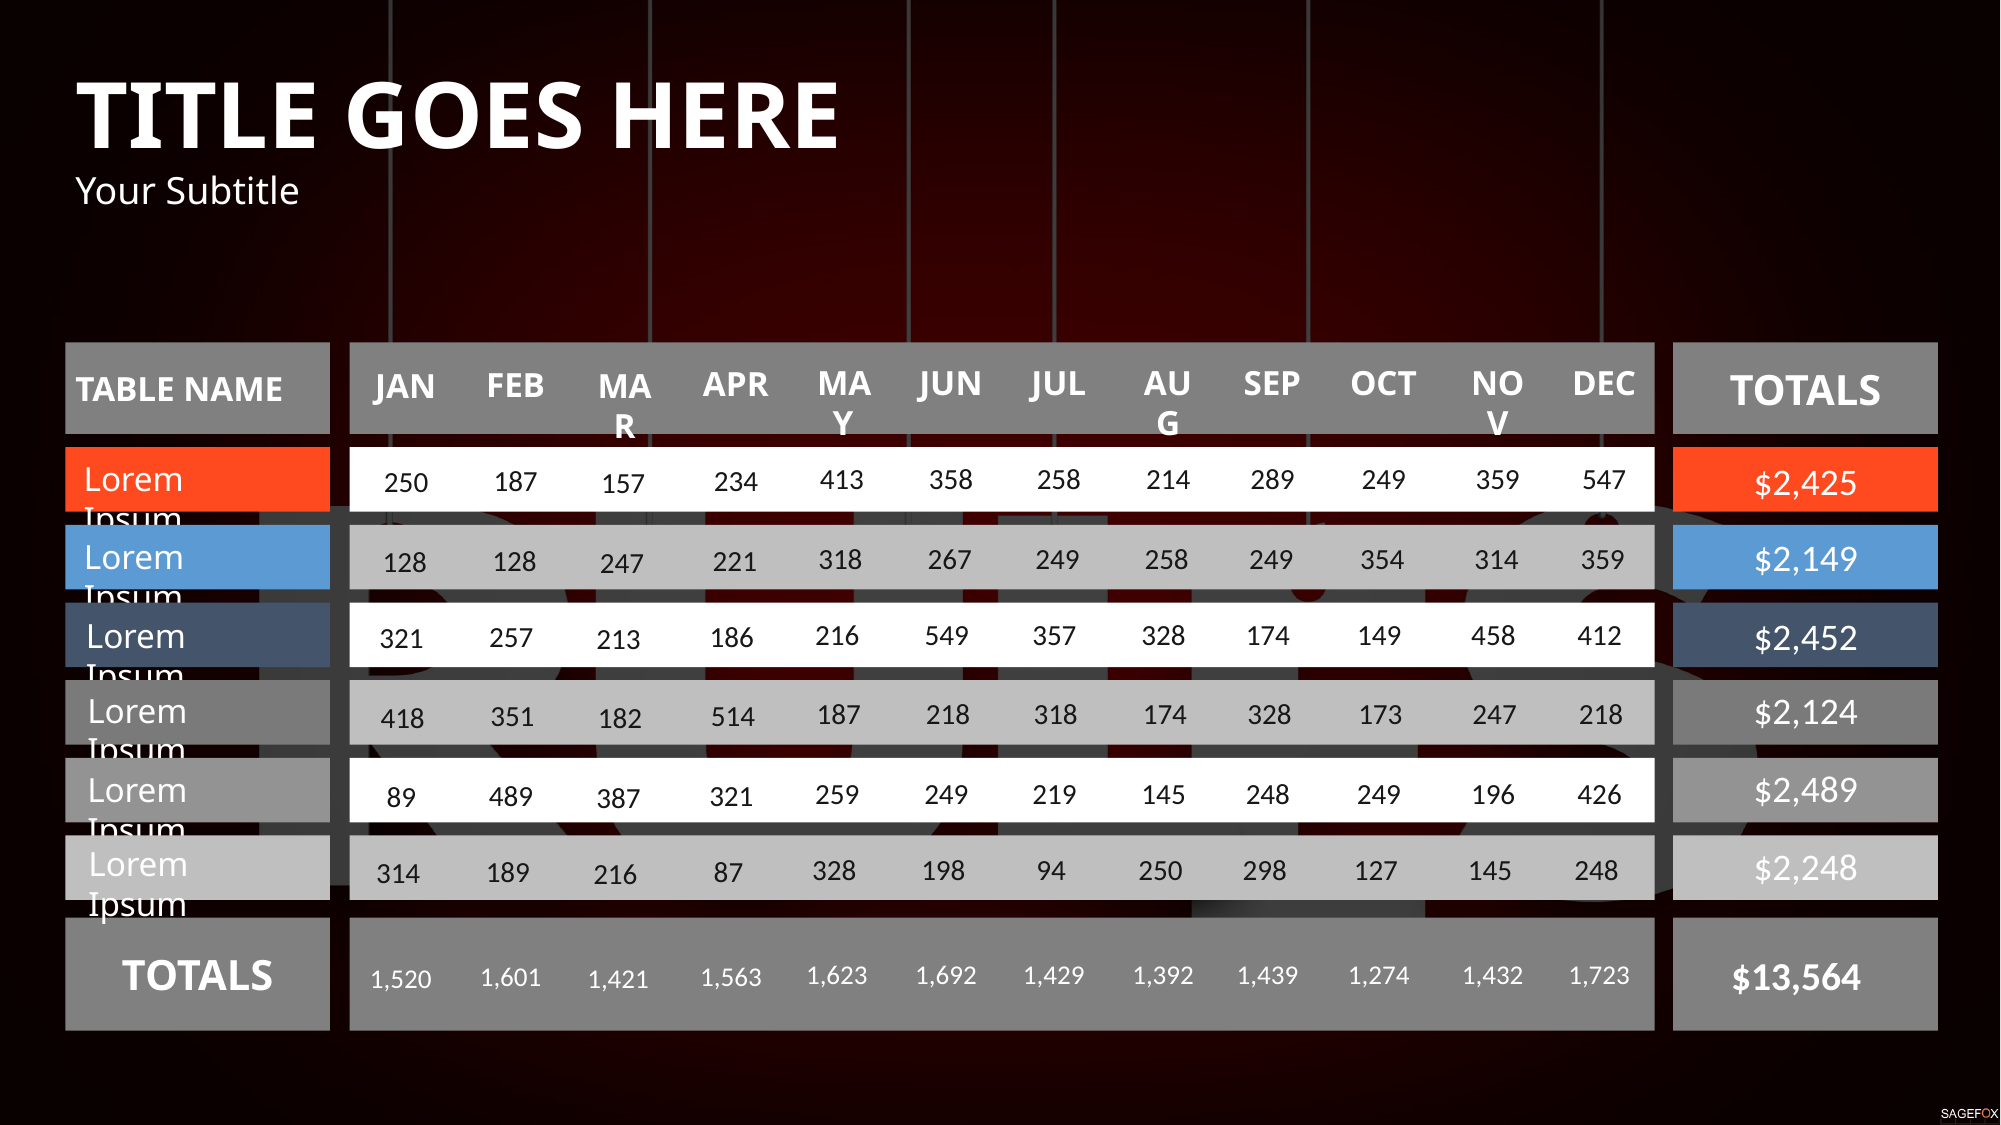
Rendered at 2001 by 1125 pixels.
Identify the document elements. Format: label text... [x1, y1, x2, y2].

text_box 249 [1330, 767, 1428, 818]
text_box 127 [1327, 843, 1425, 894]
text_box 489 [462, 770, 560, 820]
text_box 387 [569, 771, 668, 822]
text_box 1,520 [345, 953, 457, 1001]
text_box 549 [897, 608, 996, 659]
text_box 318 [791, 532, 890, 583]
text_box 328 [1114, 608, 1213, 659]
text_box 258 [1010, 453, 1108, 503]
text_box [349, 602, 1656, 668]
text_box $2,452 [1721, 605, 1890, 666]
text_box 354 [1333, 532, 1431, 583]
text_box [1672, 602, 1939, 668]
text_box 418 [354, 691, 452, 742]
text_box 221 [685, 534, 784, 585]
text_box 413 [793, 453, 891, 503]
text_box 357 [1005, 608, 1104, 659]
text_box $2,124 [1721, 679, 1890, 740]
text_box JUN [902, 354, 1000, 410]
text_box MAR [574, 358, 675, 453]
text_box 318 [1007, 688, 1105, 738]
text_box 218 [1552, 688, 1650, 738]
text_box JUL [1010, 354, 1108, 410]
text_box 213 [569, 612, 668, 663]
picture [0, 0, 2001, 1125]
text_box 250 [357, 456, 455, 507]
text_box 216 [788, 608, 887, 659]
text_box MAY [792, 354, 894, 449]
text_box 214 [1119, 453, 1217, 503]
text_box [1672, 834, 1939, 901]
text_box [1672, 446, 1939, 513]
text_box 426 [1550, 767, 1649, 818]
text_box 128 [465, 534, 564, 585]
text_box 182 [571, 692, 669, 742]
text_box APR [687, 356, 785, 411]
text_box 145 [1441, 843, 1539, 894]
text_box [65, 524, 330, 590]
text_box [349, 757, 1656, 823]
text_box 1,432 [1436, 950, 1543, 998]
text_box 157 [574, 456, 672, 507]
text_box 289 [1223, 453, 1322, 503]
text_box 328 [785, 843, 883, 894]
text_box TITLE GOES HERE Your Subtitle [60, 49, 1036, 220]
text_box 234 [687, 454, 785, 505]
text_box 247 [573, 536, 671, 587]
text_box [65, 680, 330, 745]
text_box 514 [684, 690, 782, 740]
text_box 267 [901, 532, 999, 583]
text_box 1,692 [890, 950, 997, 998]
text_box 351 [463, 690, 562, 740]
text_box 216 [566, 847, 665, 898]
text_box 1,429 [997, 950, 1107, 998]
text_box SEP [1223, 354, 1322, 410]
text_box [1672, 679, 1939, 746]
text_box 248 [1219, 767, 1317, 818]
text_box TOTALS [1712, 356, 1899, 421]
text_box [65, 447, 330, 512]
text_box 321 [682, 769, 781, 820]
text_box 314 [349, 847, 447, 897]
text_box 1,601 [454, 952, 567, 1000]
text_box 458 [1444, 608, 1542, 659]
text_box [1672, 524, 1939, 590]
text_box 250 [1111, 843, 1210, 894]
text_box [349, 917, 1656, 1032]
text_box 89 [352, 771, 451, 821]
text_box AUG [1119, 354, 1217, 449]
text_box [65, 835, 330, 900]
text_box [1672, 757, 1939, 823]
text_box [1672, 341, 1939, 435]
text_box 219 [1005, 767, 1104, 818]
text_box 359 [1554, 532, 1652, 583]
text_box $13,564 [1712, 943, 1880, 1006]
text_box 1,439 [1211, 950, 1322, 998]
text_box 187 [467, 455, 565, 505]
text_box 196 [1444, 767, 1542, 818]
text_box NOV [1448, 354, 1547, 449]
text_box 128 [355, 536, 454, 586]
text_box [1672, 917, 1939, 1032]
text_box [65, 917, 330, 1031]
text_box [349, 834, 1656, 901]
text_box 174 [1116, 688, 1214, 738]
text_box [349, 679, 1656, 746]
text_box 249 [1008, 532, 1107, 583]
text_box 359 [1449, 453, 1547, 503]
text_box 218 [899, 688, 997, 738]
text_box 94 [1002, 843, 1100, 894]
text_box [65, 757, 330, 823]
text_box $2,149 [1721, 526, 1890, 587]
text_box JAN [357, 357, 455, 413]
text_box 145 [1114, 767, 1213, 818]
text_box DEC [1555, 354, 1653, 410]
text_box 1,421 [562, 954, 675, 1002]
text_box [65, 602, 330, 668]
text_box 249 [1334, 453, 1433, 503]
text_box 1,563 [675, 952, 787, 1000]
text_box 198 [894, 843, 993, 894]
text_box 1,392 [1107, 950, 1211, 998]
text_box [59, 342, 330, 435]
text_box 258 [1118, 532, 1216, 583]
text_box 173 [1331, 688, 1430, 738]
text_box 249 [1222, 532, 1320, 583]
text_box 412 [1550, 608, 1649, 659]
text_box 174 [1219, 608, 1317, 659]
text_box [349, 446, 1656, 513]
text_box 1,623 [780, 950, 890, 998]
text_box 248 [1547, 843, 1646, 894]
text_box 1,274 [1322, 950, 1435, 998]
text_box 259 [788, 767, 886, 818]
text_box 247 [1445, 688, 1544, 738]
text_box 189 [459, 845, 557, 896]
text_box 321 [352, 611, 451, 662]
text_box 149 [1330, 608, 1428, 659]
text_box OCT [1334, 354, 1433, 410]
text_box [349, 524, 1656, 590]
text_box 328 [1220, 688, 1319, 738]
text_box 314 [1447, 532, 1546, 583]
text_box $2,489 [1721, 757, 1890, 818]
text_box [349, 341, 1656, 435]
text_box $2,425 [1721, 450, 1890, 511]
text_box 187 [789, 688, 888, 738]
text_box 358 [902, 453, 1000, 503]
text_box 547 [1555, 453, 1653, 503]
text_box 87 [679, 845, 778, 896]
text_box 298 [1216, 843, 1314, 894]
text_box FEB [466, 356, 565, 412]
text_box 257 [462, 610, 560, 661]
text_box 249 [897, 767, 996, 818]
text_box $2,248 [1721, 835, 1890, 896]
text_box 1,723 [1543, 950, 1656, 998]
text_box 186 [682, 610, 781, 661]
